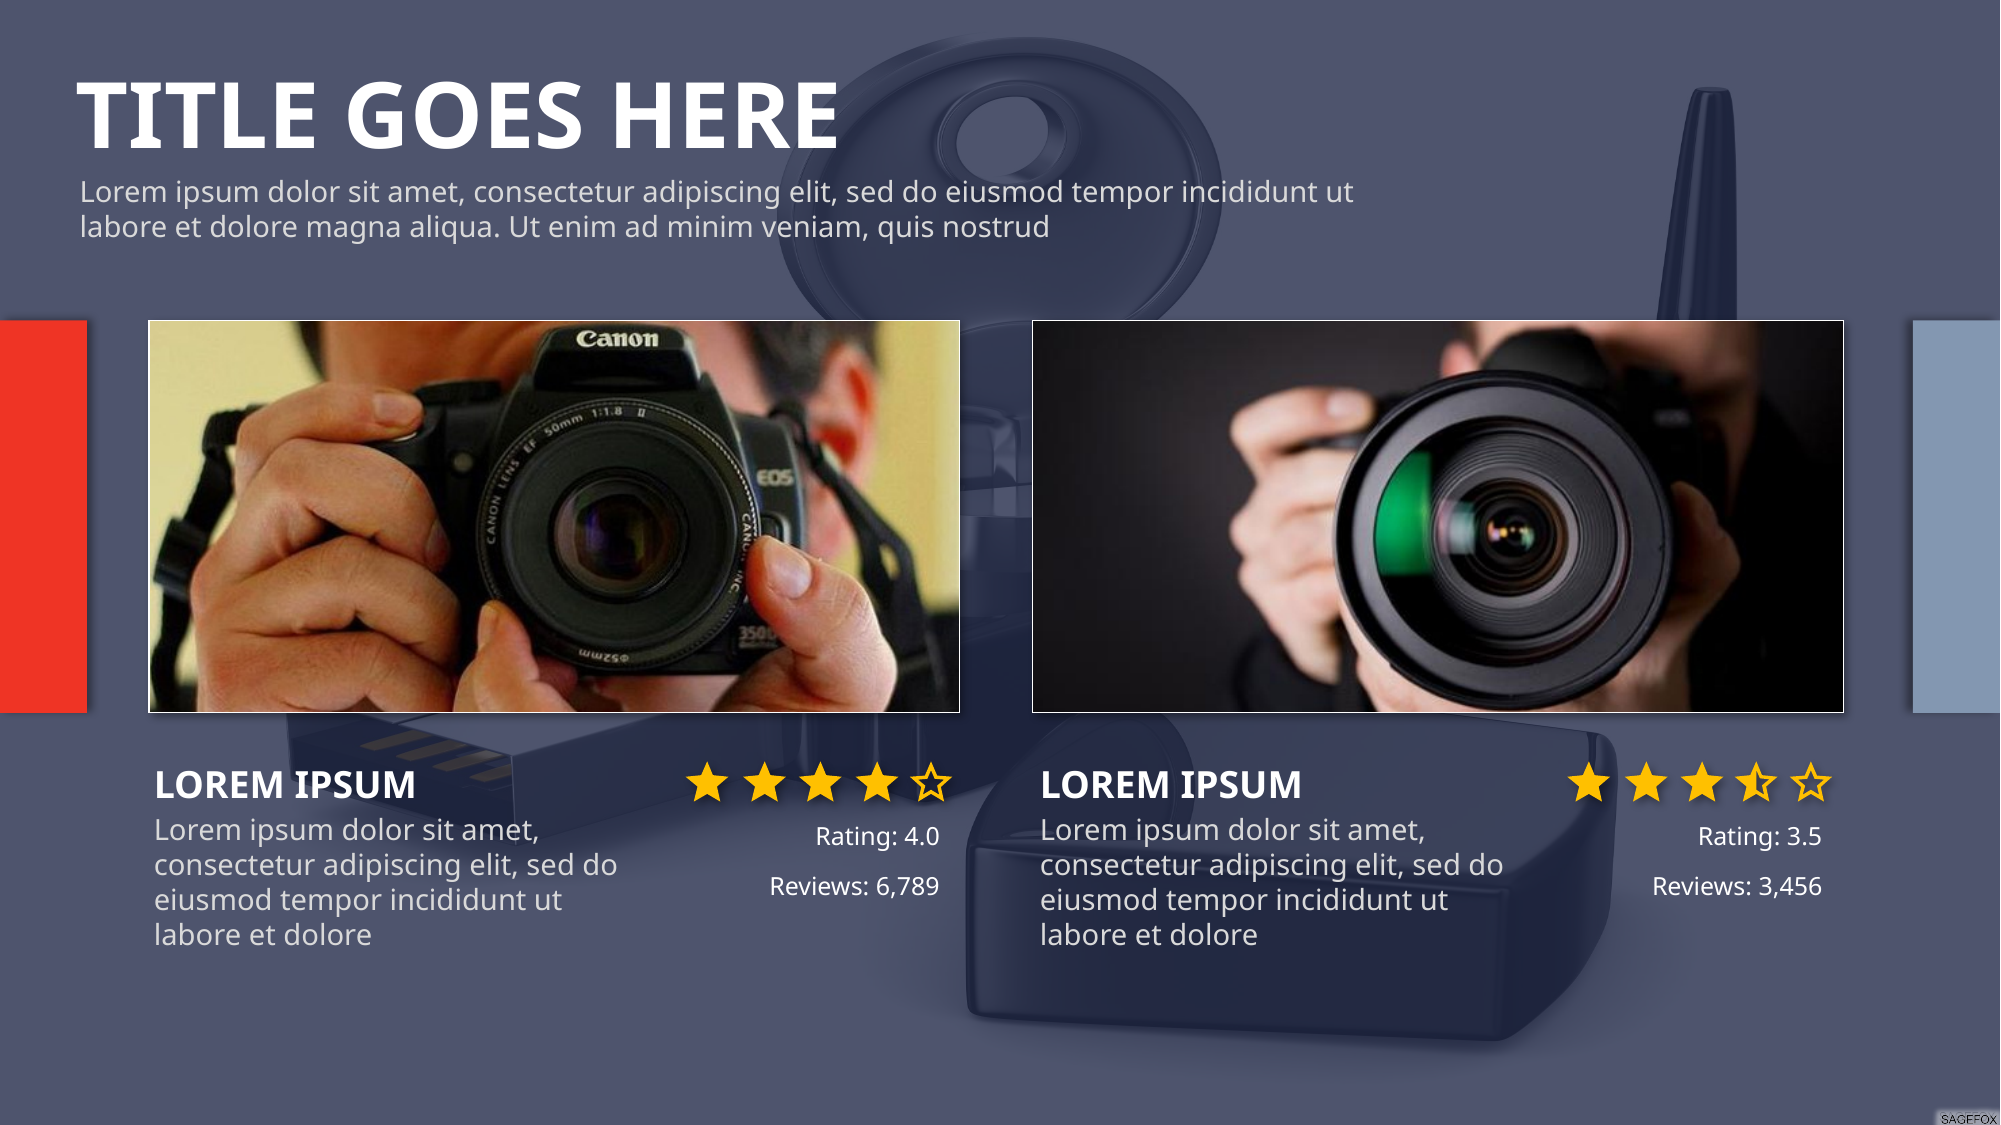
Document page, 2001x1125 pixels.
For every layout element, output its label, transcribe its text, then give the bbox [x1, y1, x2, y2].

picture [1938, 1114, 1999, 1125]
text_box [1912, 319, 2000, 714]
text_box [909, 761, 953, 802]
text_box [798, 761, 842, 802]
text_box [1567, 761, 1611, 802]
text_box [1624, 761, 1668, 802]
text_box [60, 49, 1370, 288]
text_box [743, 761, 786, 802]
text_box LOREM IPSUM Lorem ipsum dolor sit amet, consectetur adipiscing elit, sed do eiusmod tempor incididunt ut labore et dolore [143, 755, 647, 957]
text_box [855, 761, 899, 802]
text_box [0, 319, 88, 714]
text_box [1789, 761, 1833, 802]
text_box Rating: 3.5 Reviews: 3,456 [1612, 813, 1838, 908]
text_box [1680, 761, 1724, 802]
text_box [685, 761, 729, 802]
text_box Rating: 4.0 Reviews: 6,789 [729, 812, 955, 908]
text_box [148, 319, 960, 714]
text_box [1734, 761, 1778, 802]
text_box [1032, 319, 1844, 714]
text_box LOREM IPSUM Lorem ipsum dolor sit amet, consectetur adipiscing elit, sed do eiusmod tempor incididunt ut labore et dolore [1029, 755, 1533, 957]
